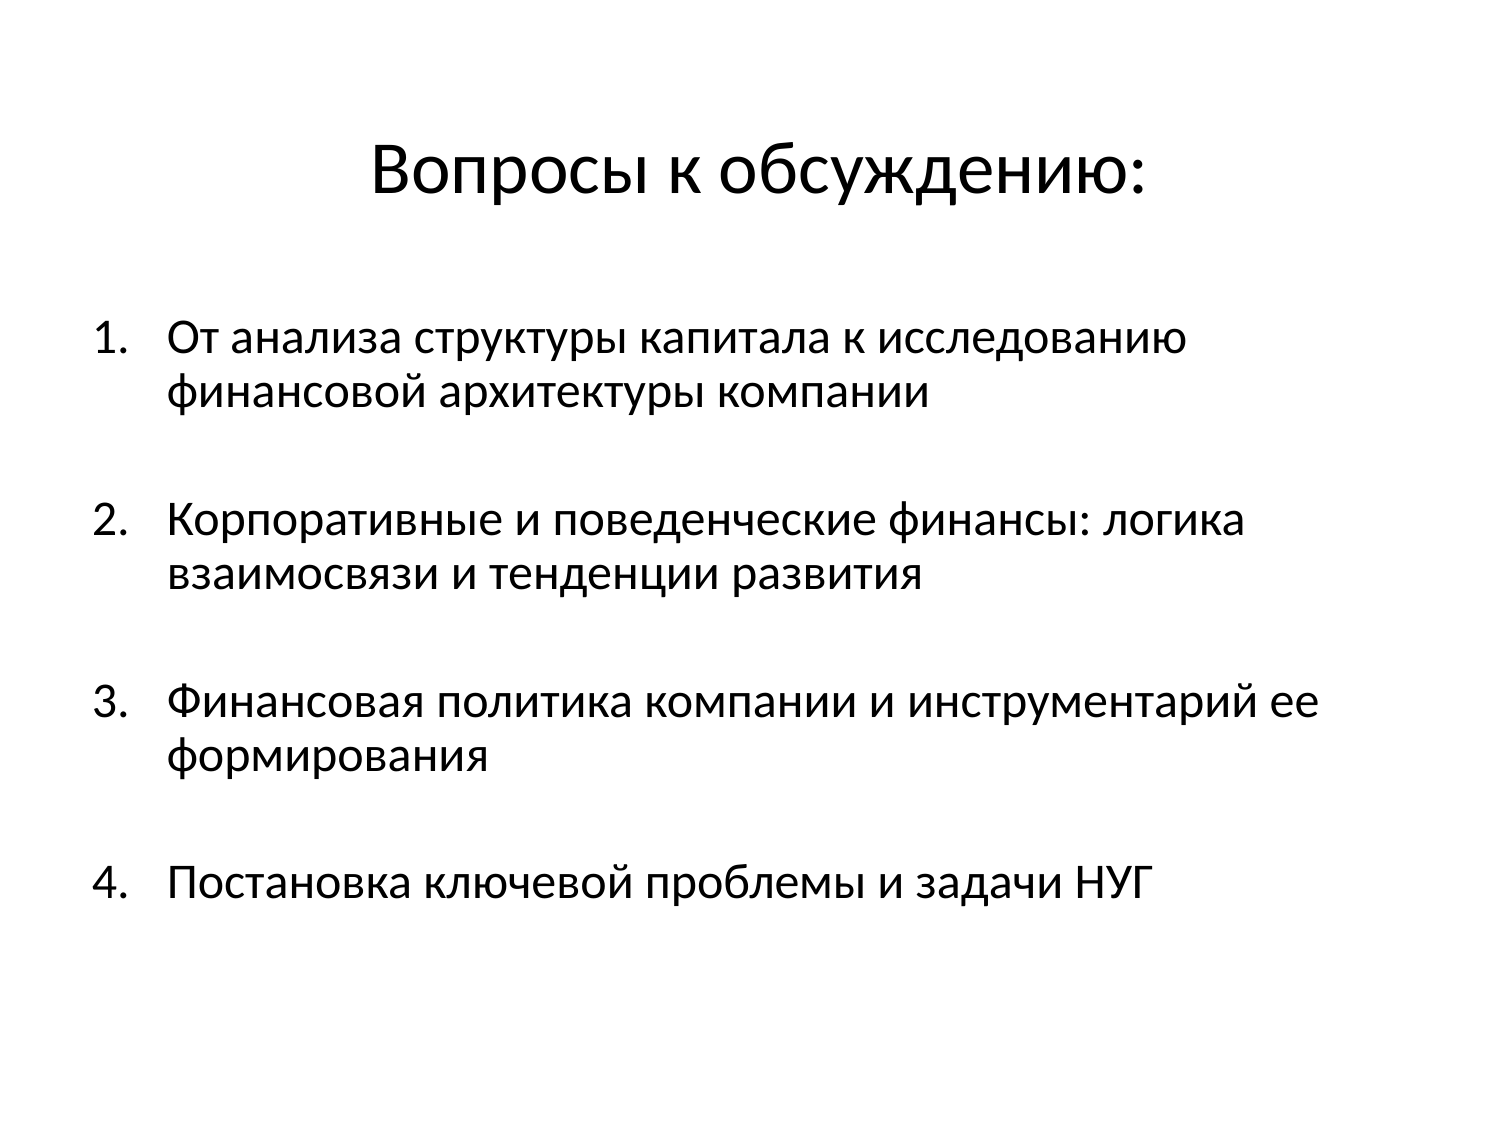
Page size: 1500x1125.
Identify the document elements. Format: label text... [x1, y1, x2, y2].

title Вопросы к обсуждению: [85, 82, 1436, 247]
list От анализа структуры капитала к исследованию финансовой архитектуры компании Корпоративные и поведенческие финансы: логика взаимосвязи и тенденции развития Финансовая политика компании и инструментарий ее формирования Постановка ключевой проблемы и задачи НУГ [76, 302, 1427, 1071]
